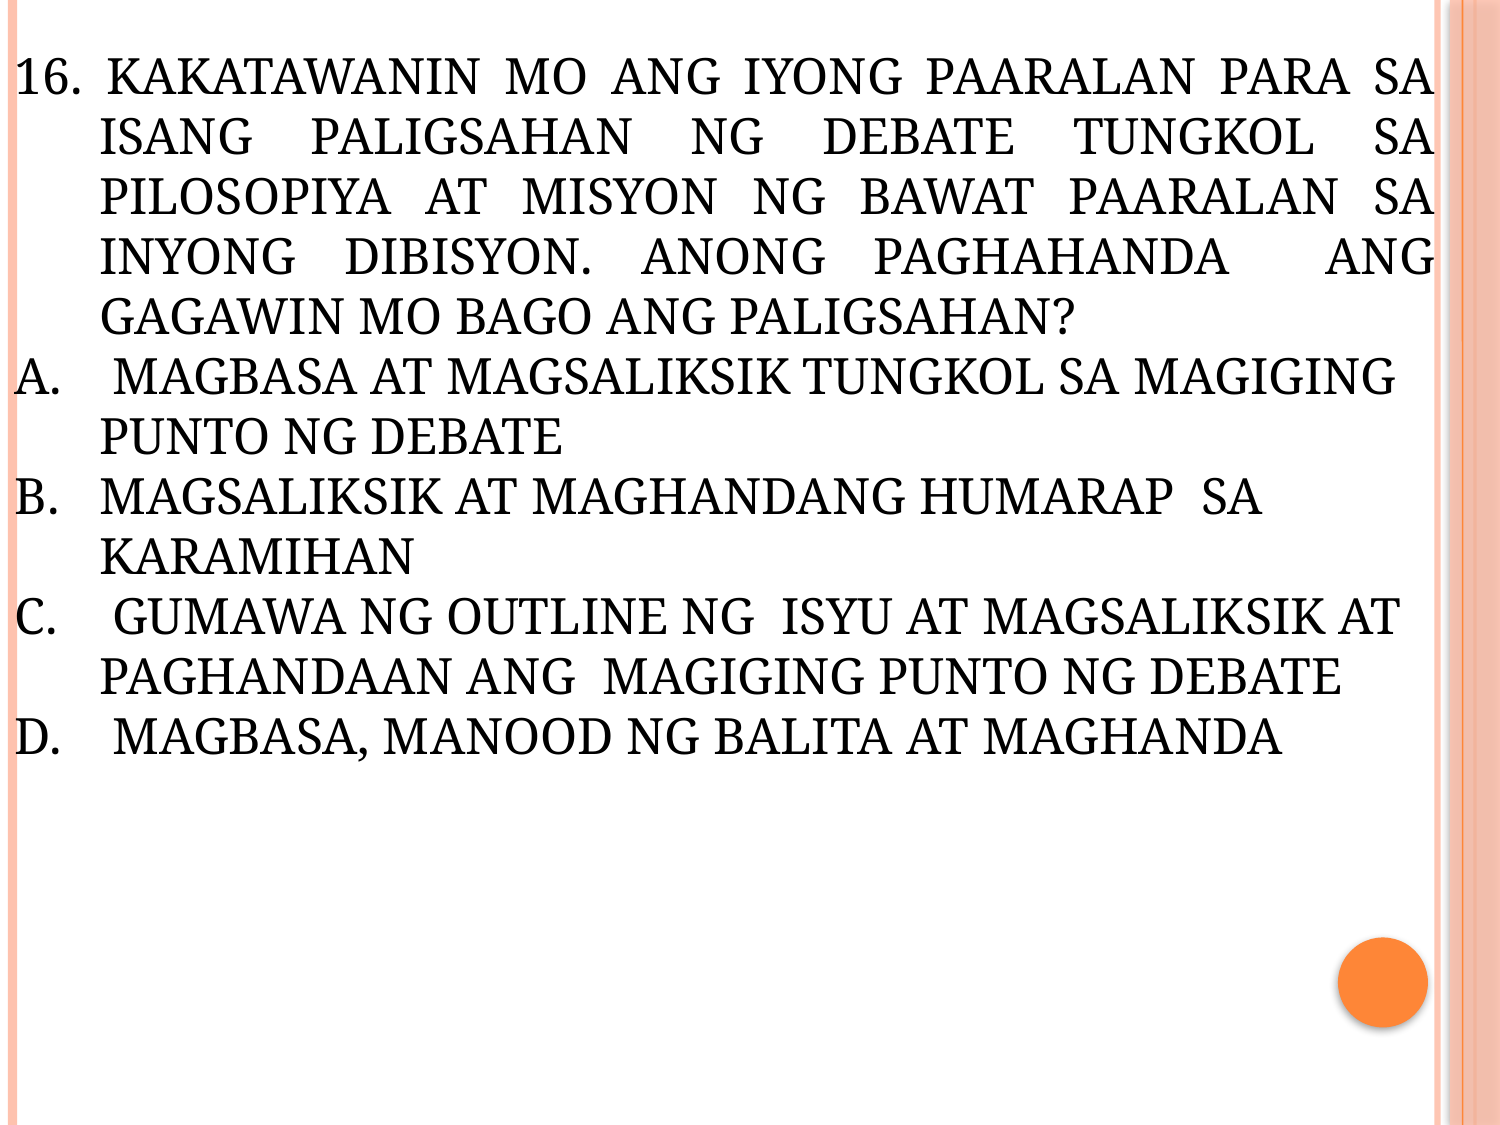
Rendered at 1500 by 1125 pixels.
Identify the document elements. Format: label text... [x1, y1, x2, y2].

text_box 16. KAKATAWANIN MO ANG IYONG PAARALAN PARA SA ISANG PALIGSAHAN NG DEBATE TUNGKOL SA PILOSOPIYA AT MISYON NG BAWAT PAARALAN SA INYONG DIBISYON. ANONG PAGHAHANDA ANG GAGAWIN MO BAGO ANG PALIGSAHAN? MAGBASA AT MAGSALIKSIK TUNGKOL SA MAGIGING PUNTO NG DEBATE MAGSALIKSIK AT MAGHANDANG HUMARAP SA KARAMIHAN GUMAWA NG OUTLINE NG ISYU AT MAGSALIKSIK AT PAGHANDAAN ANG MAGIGING PUNTO NG DEBATE MAGBASA, MANOOD NG BALITA AT MAGHANDA [0, 37, 1450, 773]
